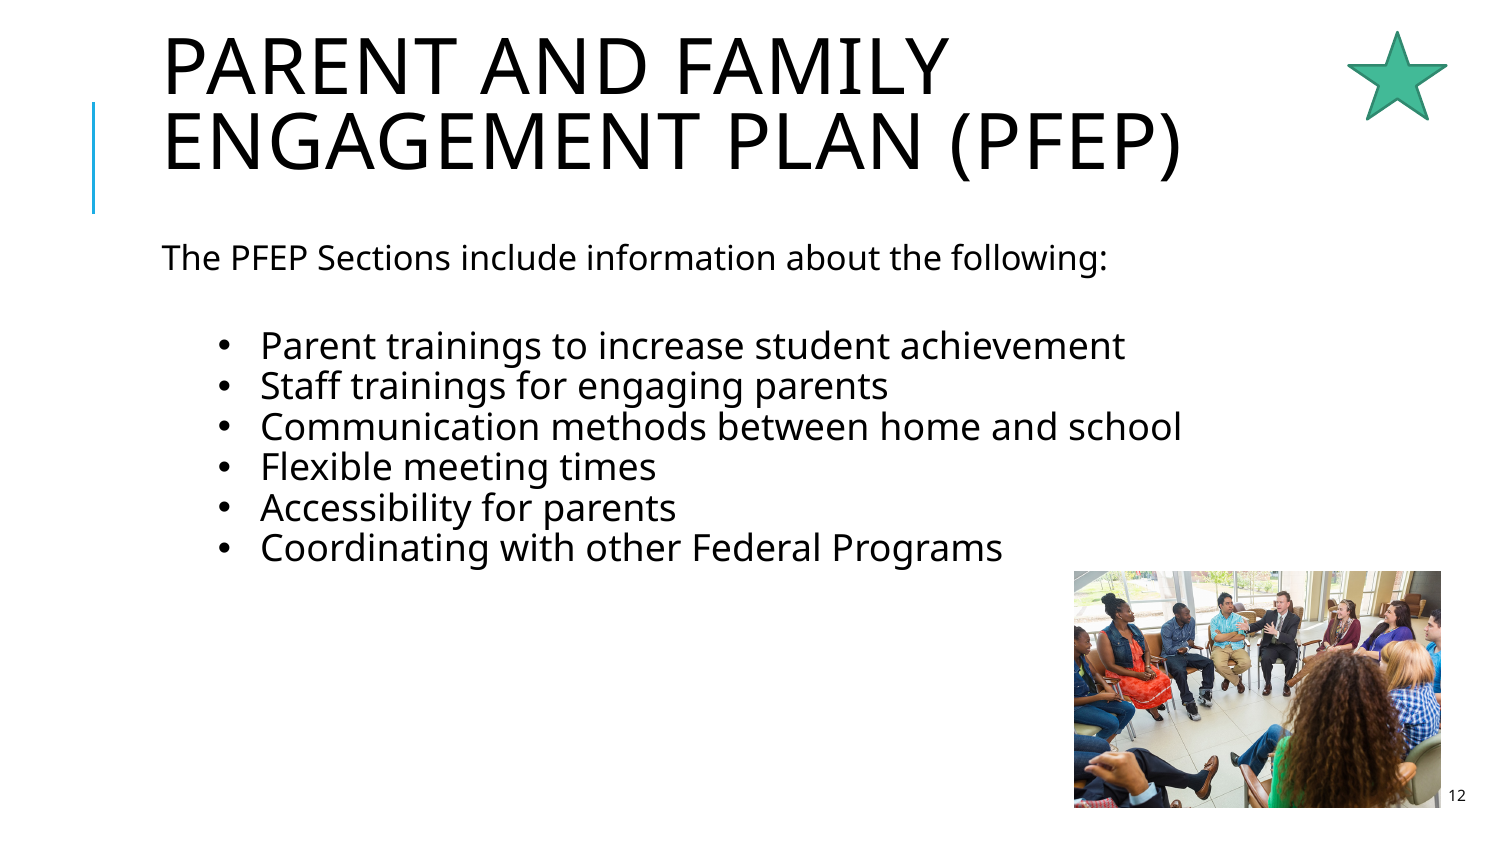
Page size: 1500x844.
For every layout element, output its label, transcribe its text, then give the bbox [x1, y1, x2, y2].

picture [1073, 571, 1441, 809]
text_box [1347, 30, 1448, 121]
list The PFEP Sections include information about the following: Parent trainings to increase student achievement Staff trainings for engaging parents Communication methods between home and school Flexible meeting times Accessibility for parents Coordinating with other Federal Programs [146, 225, 1207, 809]
slide_number 12 [1391, 770, 1482, 822]
title Parent and Family Engagement Plan (PFEP) [146, 58, 1207, 200]
